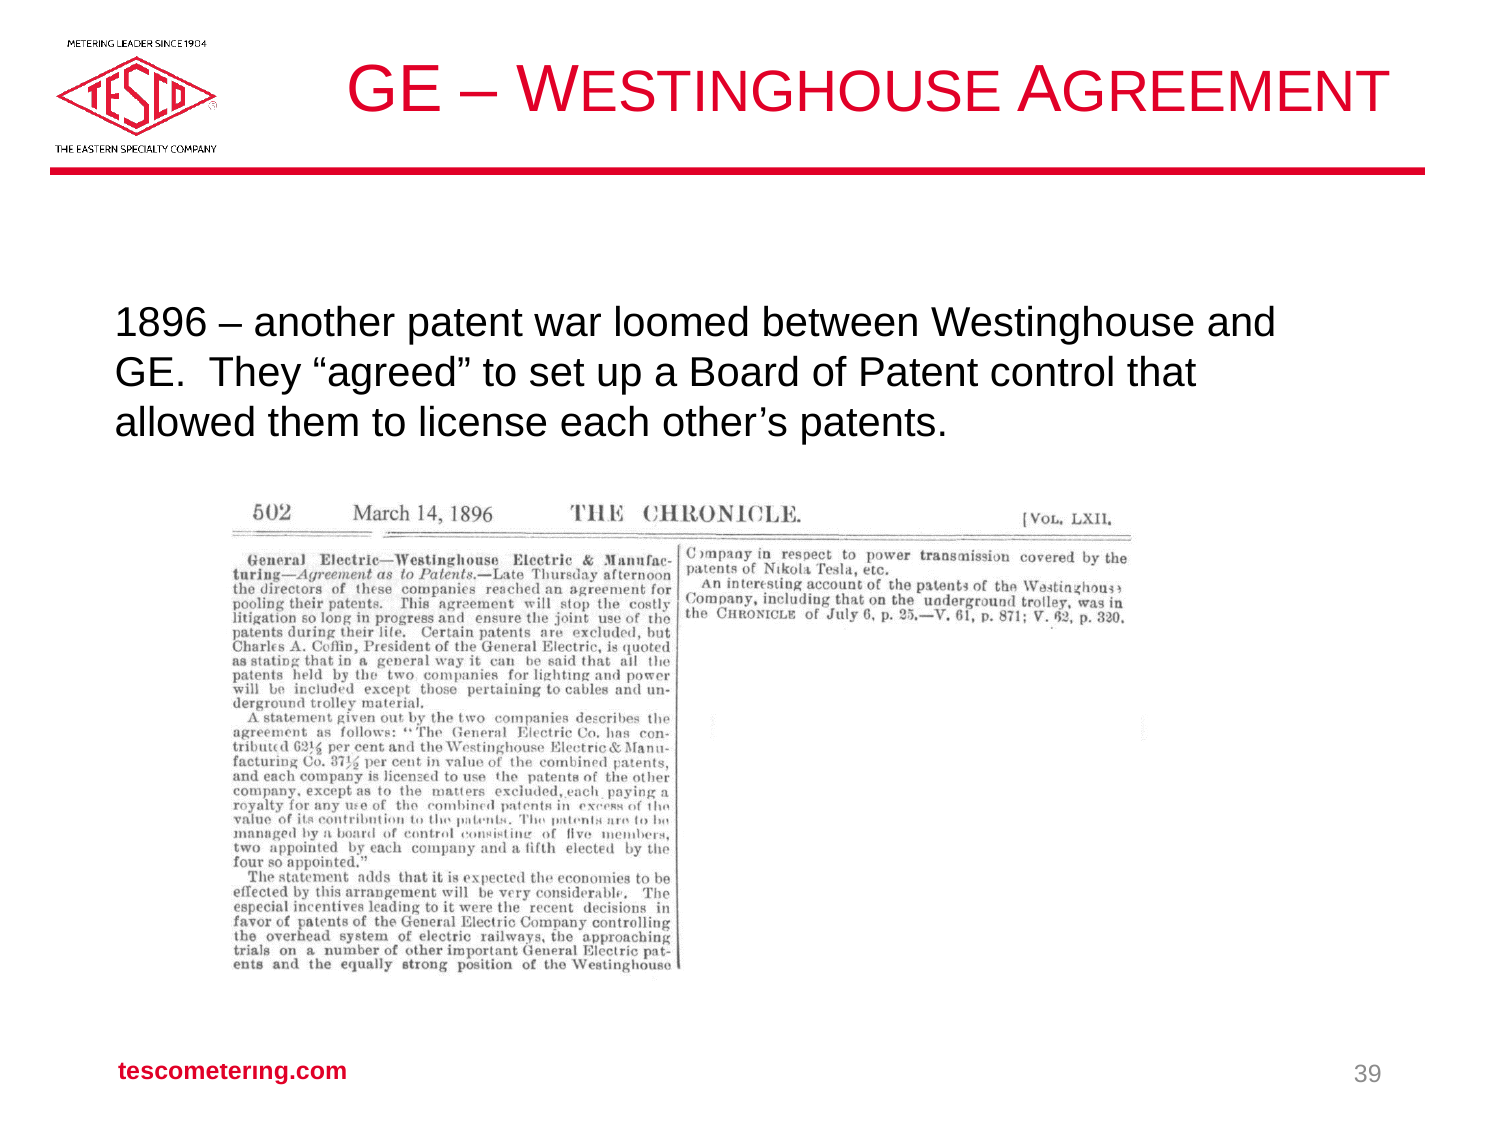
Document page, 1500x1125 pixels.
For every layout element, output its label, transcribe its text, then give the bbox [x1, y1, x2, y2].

picture [55, 38, 217, 155]
footer tescometering.com [103, 1039, 146, 1100]
text_box GE – WESTINGHOUSE AGREEMENT [262, 37, 1475, 133]
picture [146, 454, 1225, 1102]
text_box 1896 – another patent war loomed between Westinghouse and GE. They “agreed” to set up a Board of Patent control that allowed them to license each other’s patents. [99, 287, 1363, 453]
slide_number 39 [1059, 1042, 1397, 1103]
